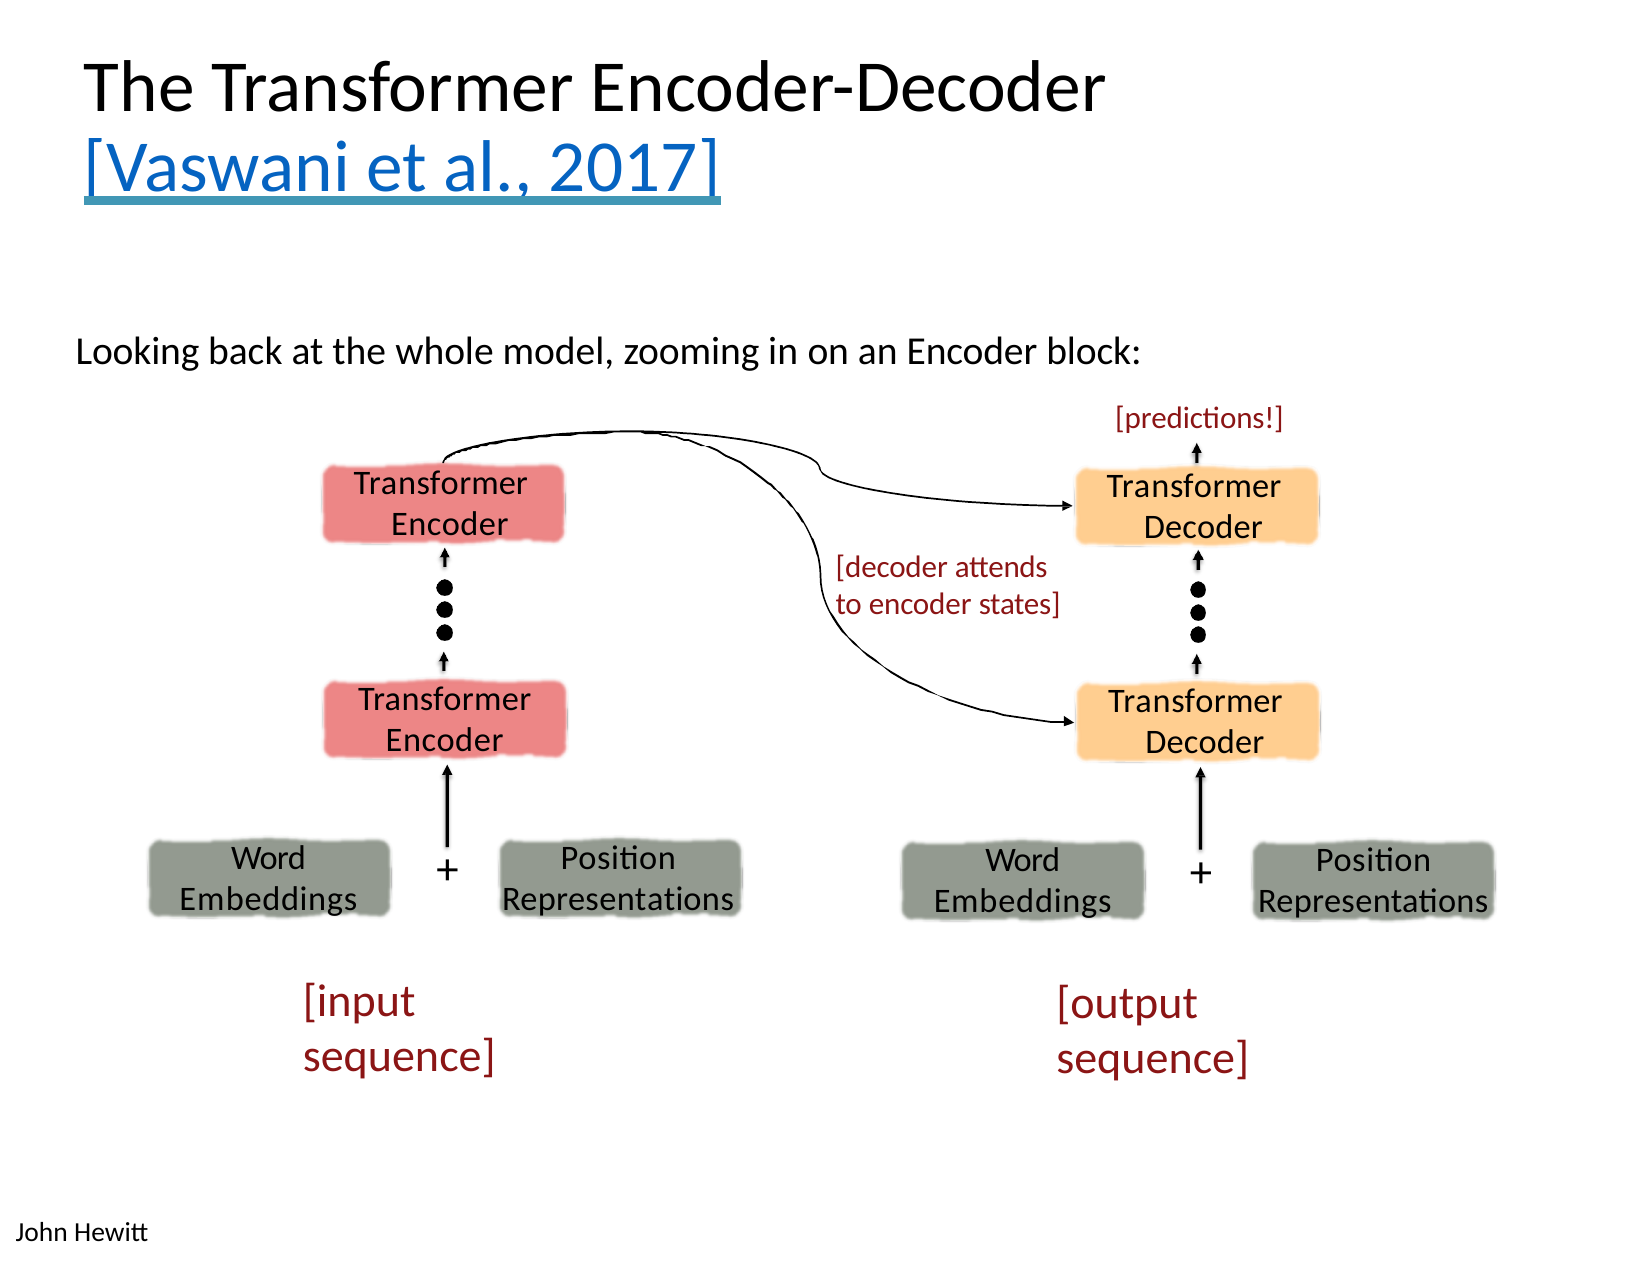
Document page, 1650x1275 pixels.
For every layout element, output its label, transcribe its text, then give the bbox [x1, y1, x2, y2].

title The Transformer Encoder-Decoder [Vaswani et al., 2017] [69, 41, 1577, 219]
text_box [1072, 462, 1322, 858]
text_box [319, 459, 568, 856]
picture [1249, 836, 1498, 924]
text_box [427, 533, 1072, 765]
picture [898, 836, 1148, 924]
text_box [output sequence] [1054, 971, 1368, 1083]
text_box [442, 430, 1214, 727]
text_box Looking back at the whole model, zooming in on an Encoder block: [predictions!] [73, 322, 1285, 435]
text_box John Hewitt [0, 1206, 164, 1254]
text_box + [1188, 858, 1214, 897]
text_box [input sequence] [301, 968, 589, 1081]
picture [495, 834, 745, 921]
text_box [1180, 428, 1213, 471]
text_box + [434, 856, 461, 894]
picture [145, 834, 394, 921]
